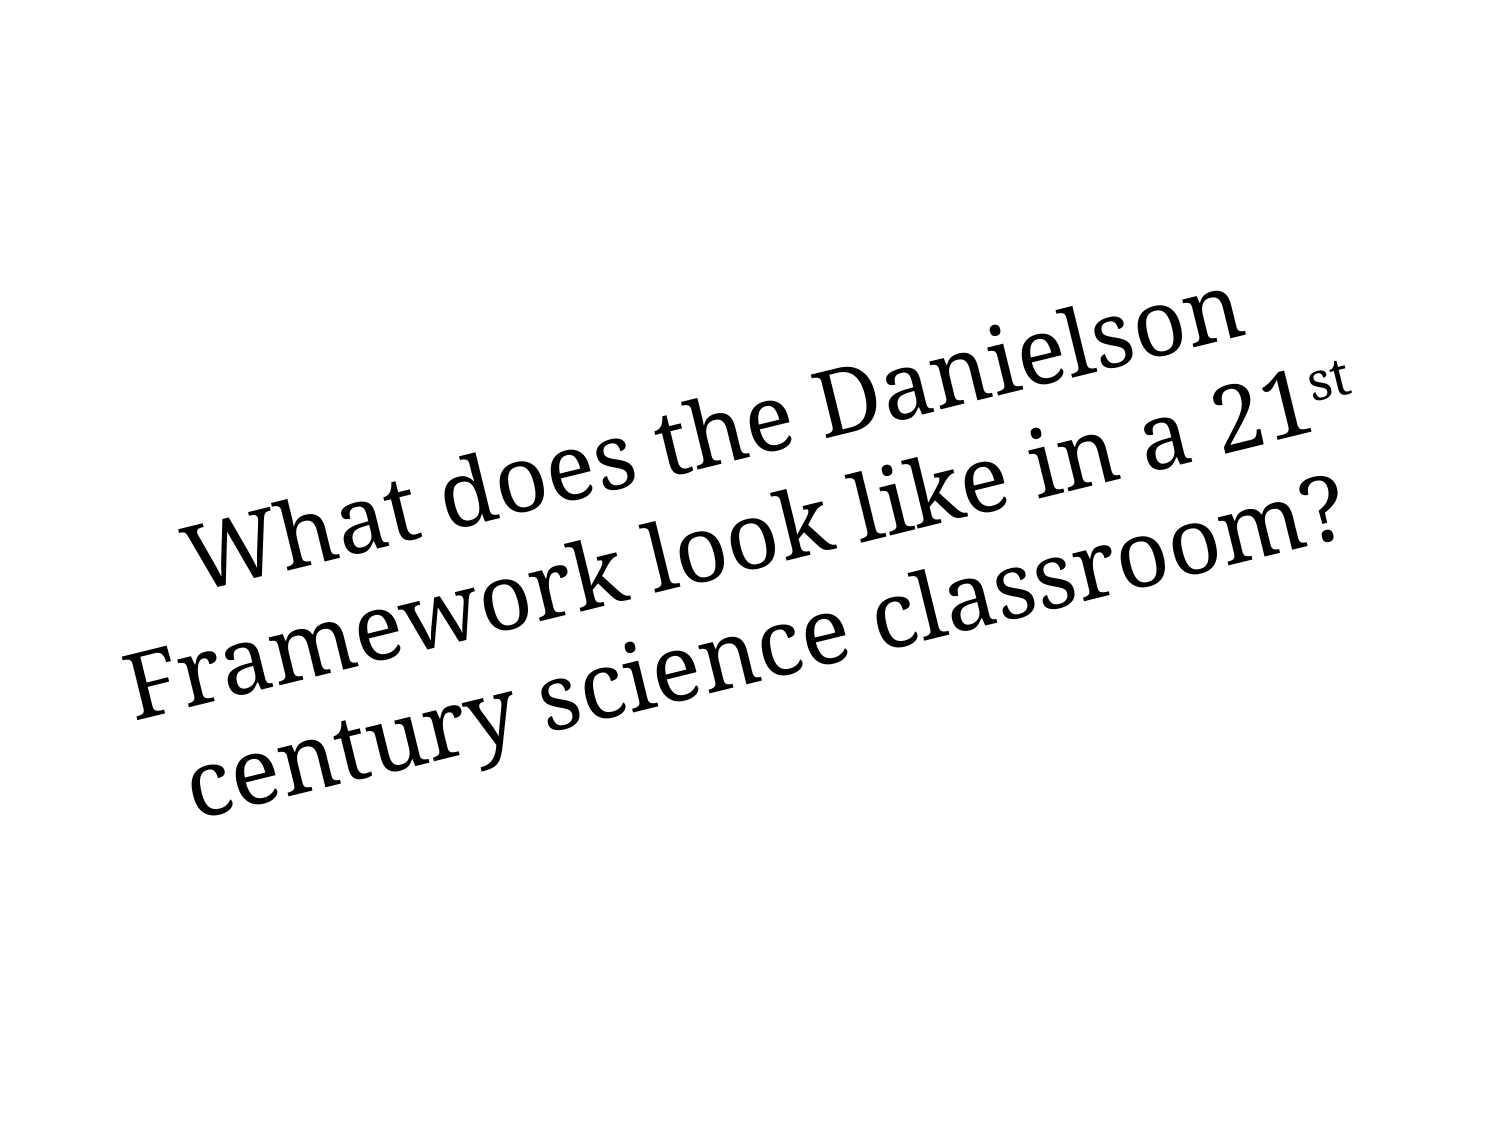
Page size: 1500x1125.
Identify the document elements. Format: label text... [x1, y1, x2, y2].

list What does the Danielson Framework look like in a 21st century science classroom? [11, 80, 1500, 1125]
